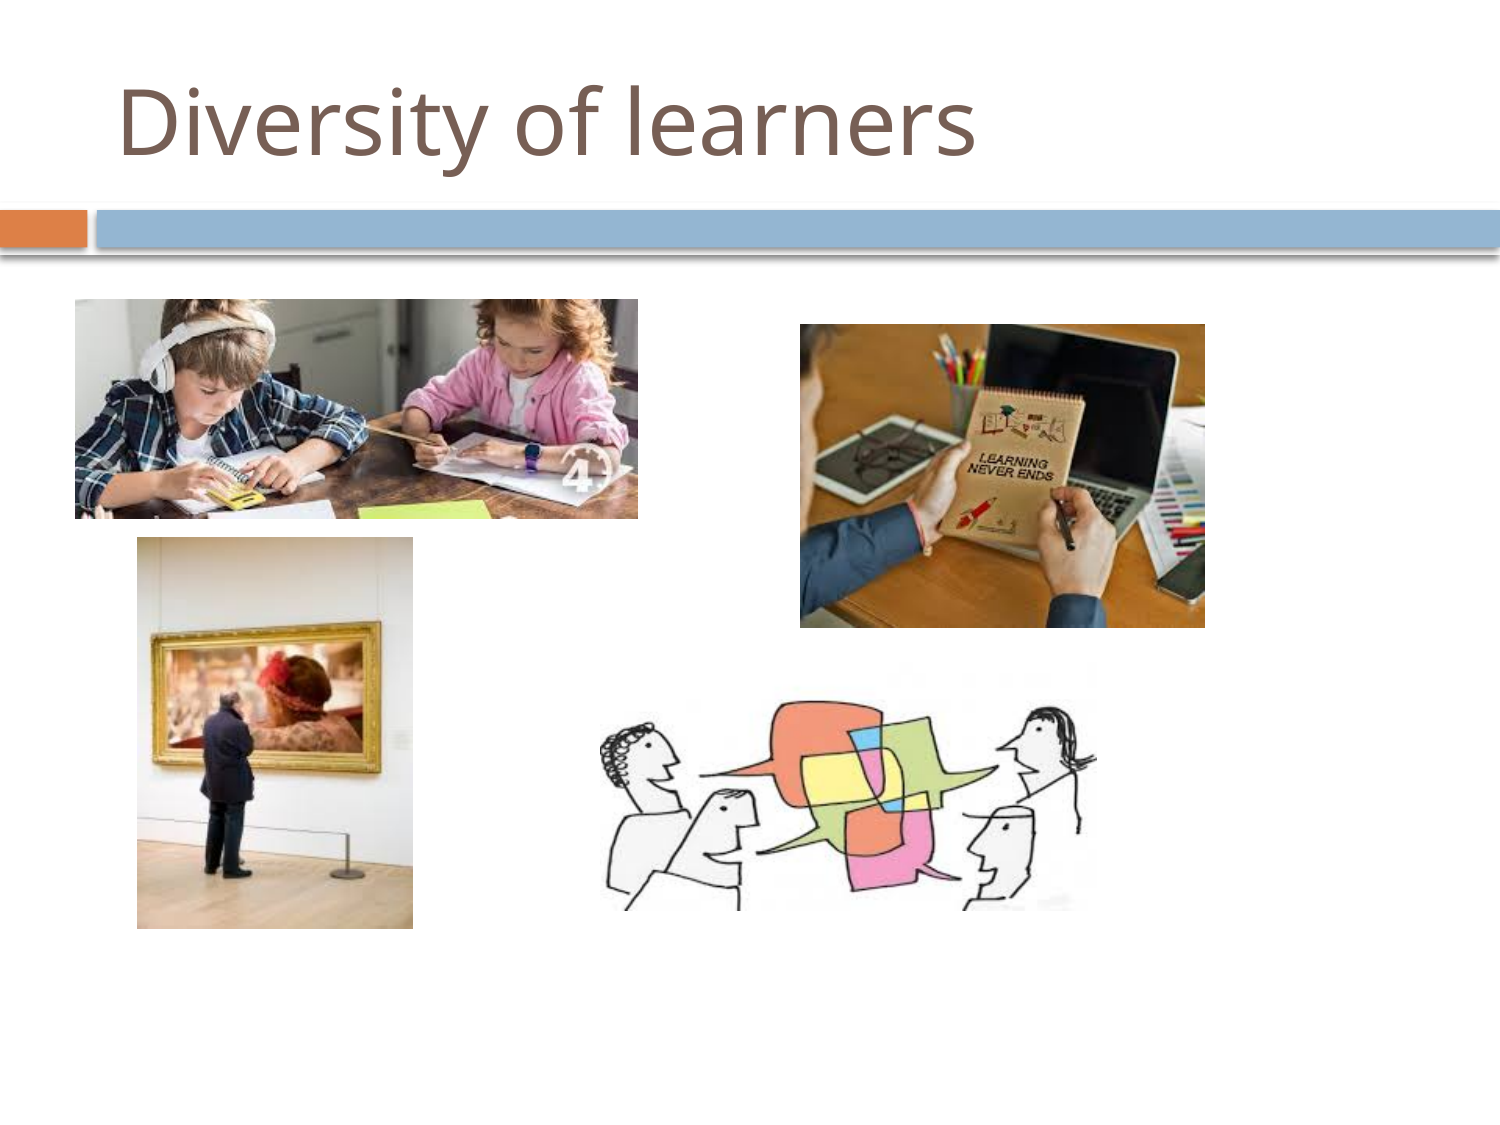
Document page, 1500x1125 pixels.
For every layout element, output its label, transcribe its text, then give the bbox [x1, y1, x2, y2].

picture [799, 324, 1205, 629]
picture [599, 662, 1098, 912]
picture [137, 537, 413, 929]
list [74, 299, 638, 519]
title Diversity of learners [100, 37, 1438, 200]
